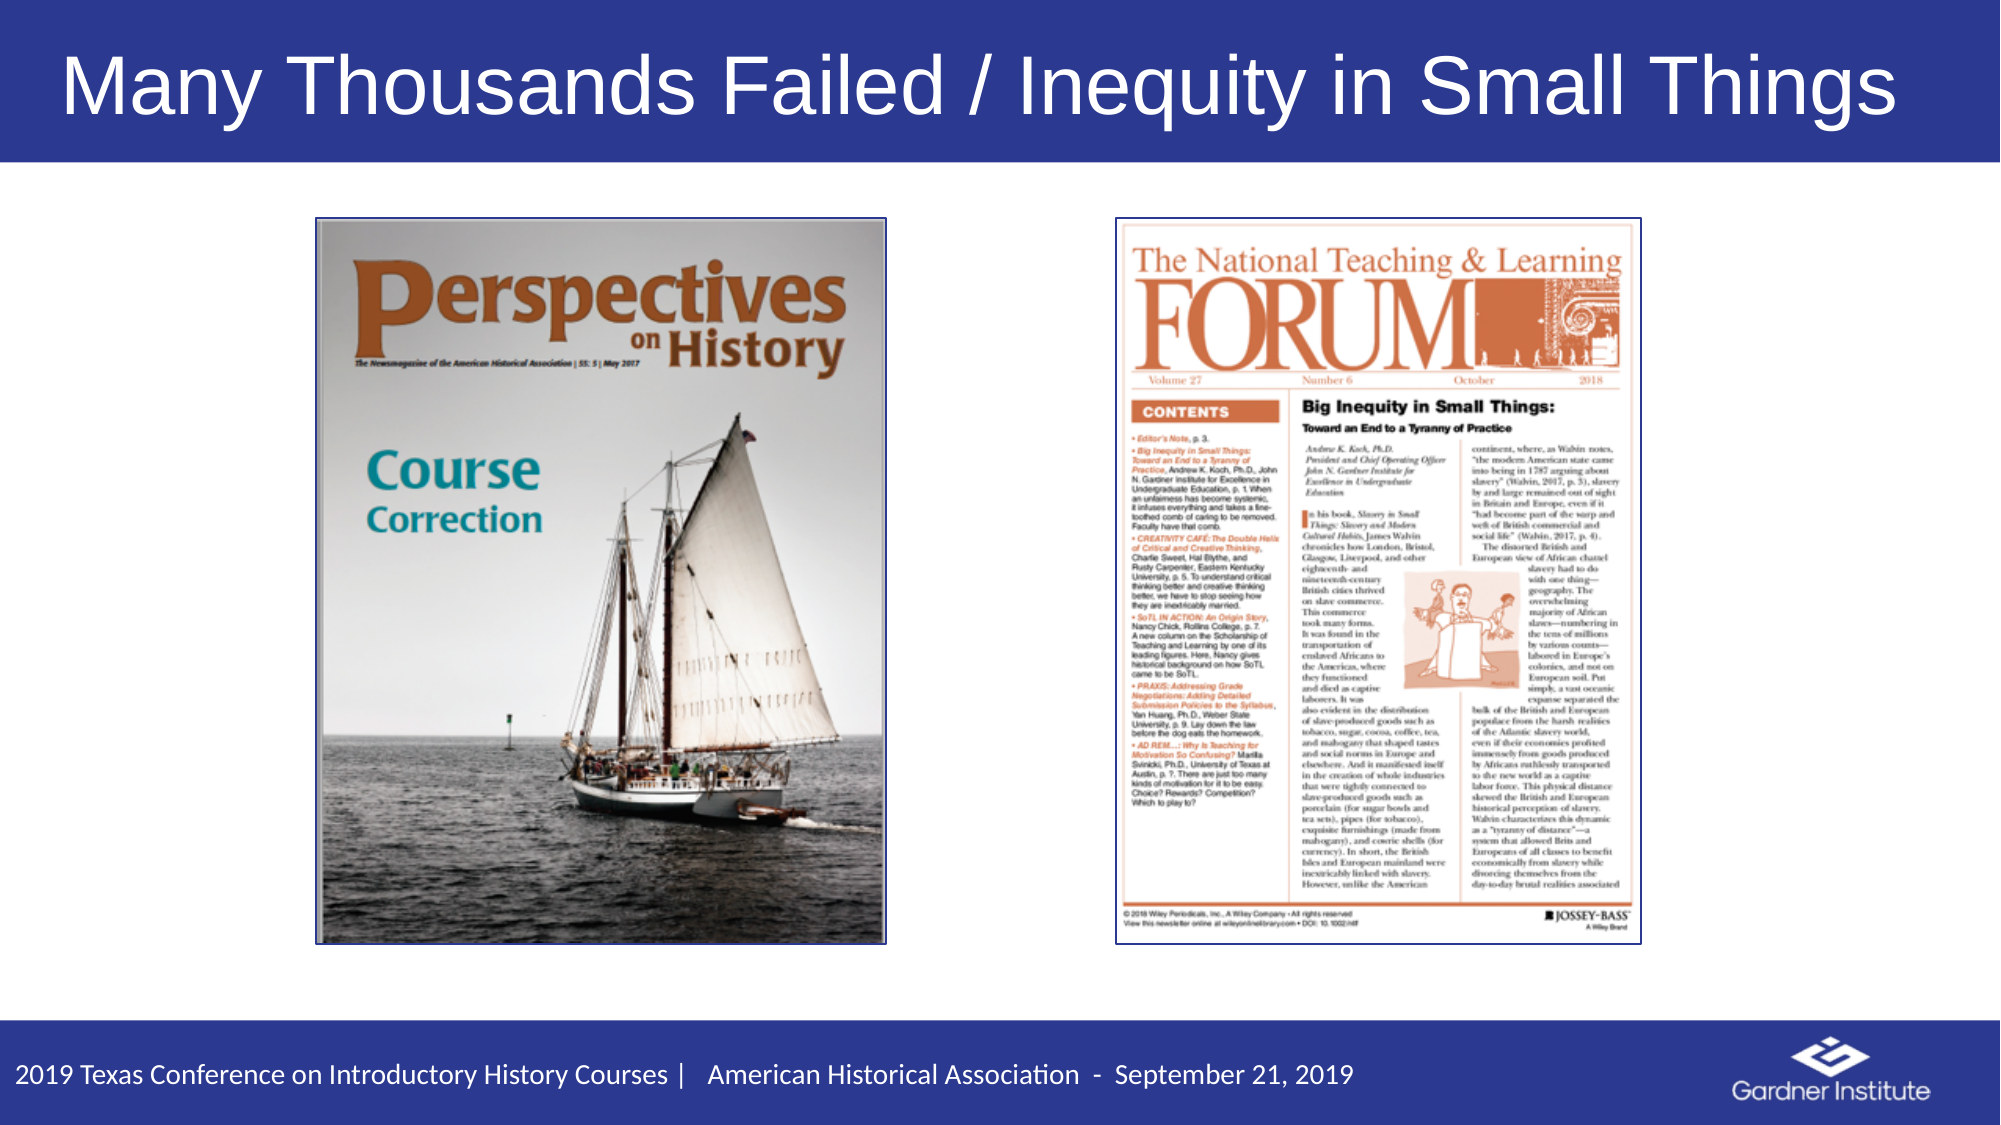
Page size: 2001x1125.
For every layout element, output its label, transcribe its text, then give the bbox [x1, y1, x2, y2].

title Many Thousands Failed / Inequity in Small Things [0, 0, 2000, 163]
picture [316, 219, 885, 944]
picture [1116, 219, 1640, 944]
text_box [0, 1020, 2000, 1125]
